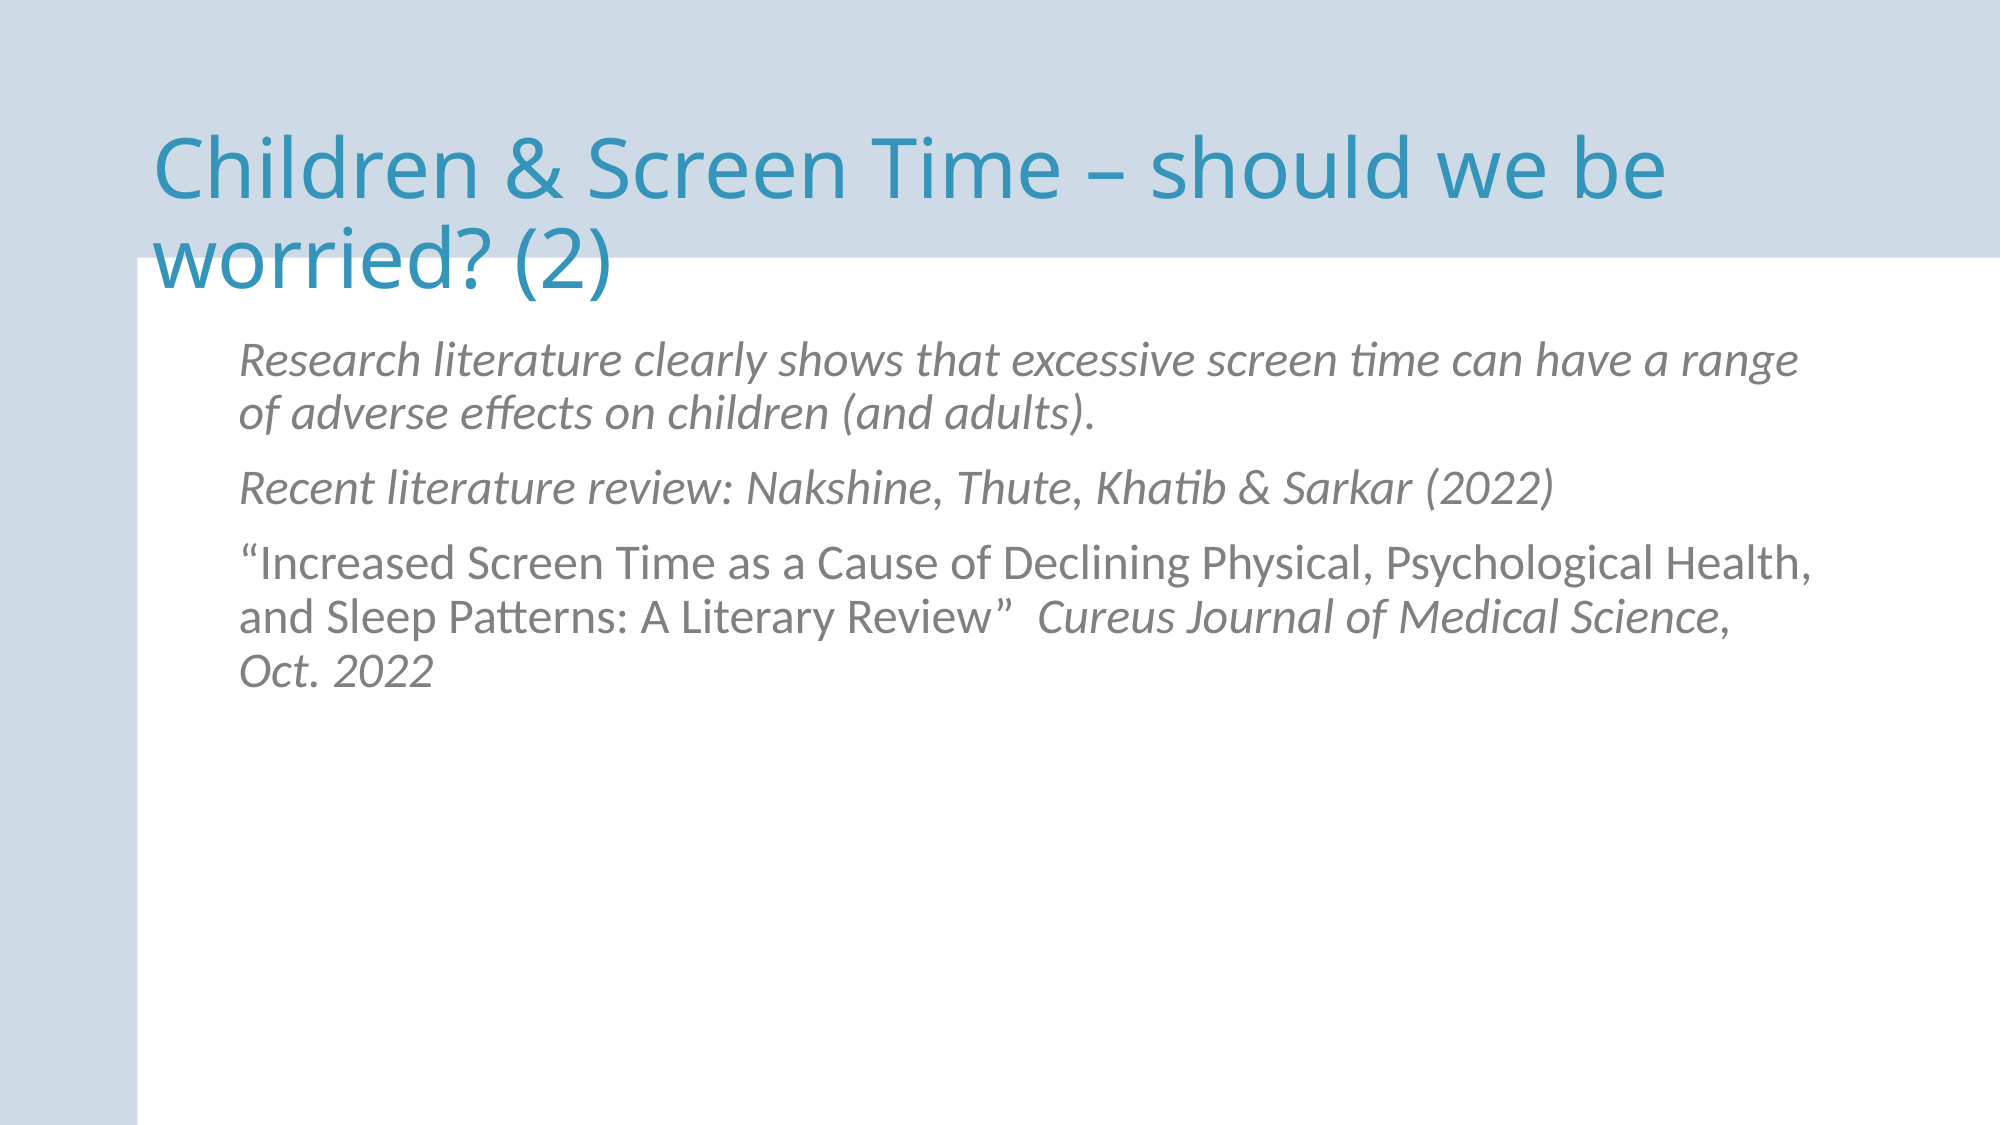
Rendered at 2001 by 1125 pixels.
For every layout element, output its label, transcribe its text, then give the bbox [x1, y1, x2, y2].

list Research literature clearly shows that excessive screen time can have a range of adverse effects on children (and adults). Recent literature review: Nakshine, Thute, Khatib & Sarkar (2022) “Increased Screen Time as a Cause of Declining Physical, Psychological Health, and Sleep Patterns: A Literary Review” Cureus Journal of Medical Science, Oct. 2022 [223, 325, 1863, 1014]
text_box Children & Screen Time – should we be worried? (2) [137, 118, 2000, 617]
text_box [136, 257, 2000, 1125]
